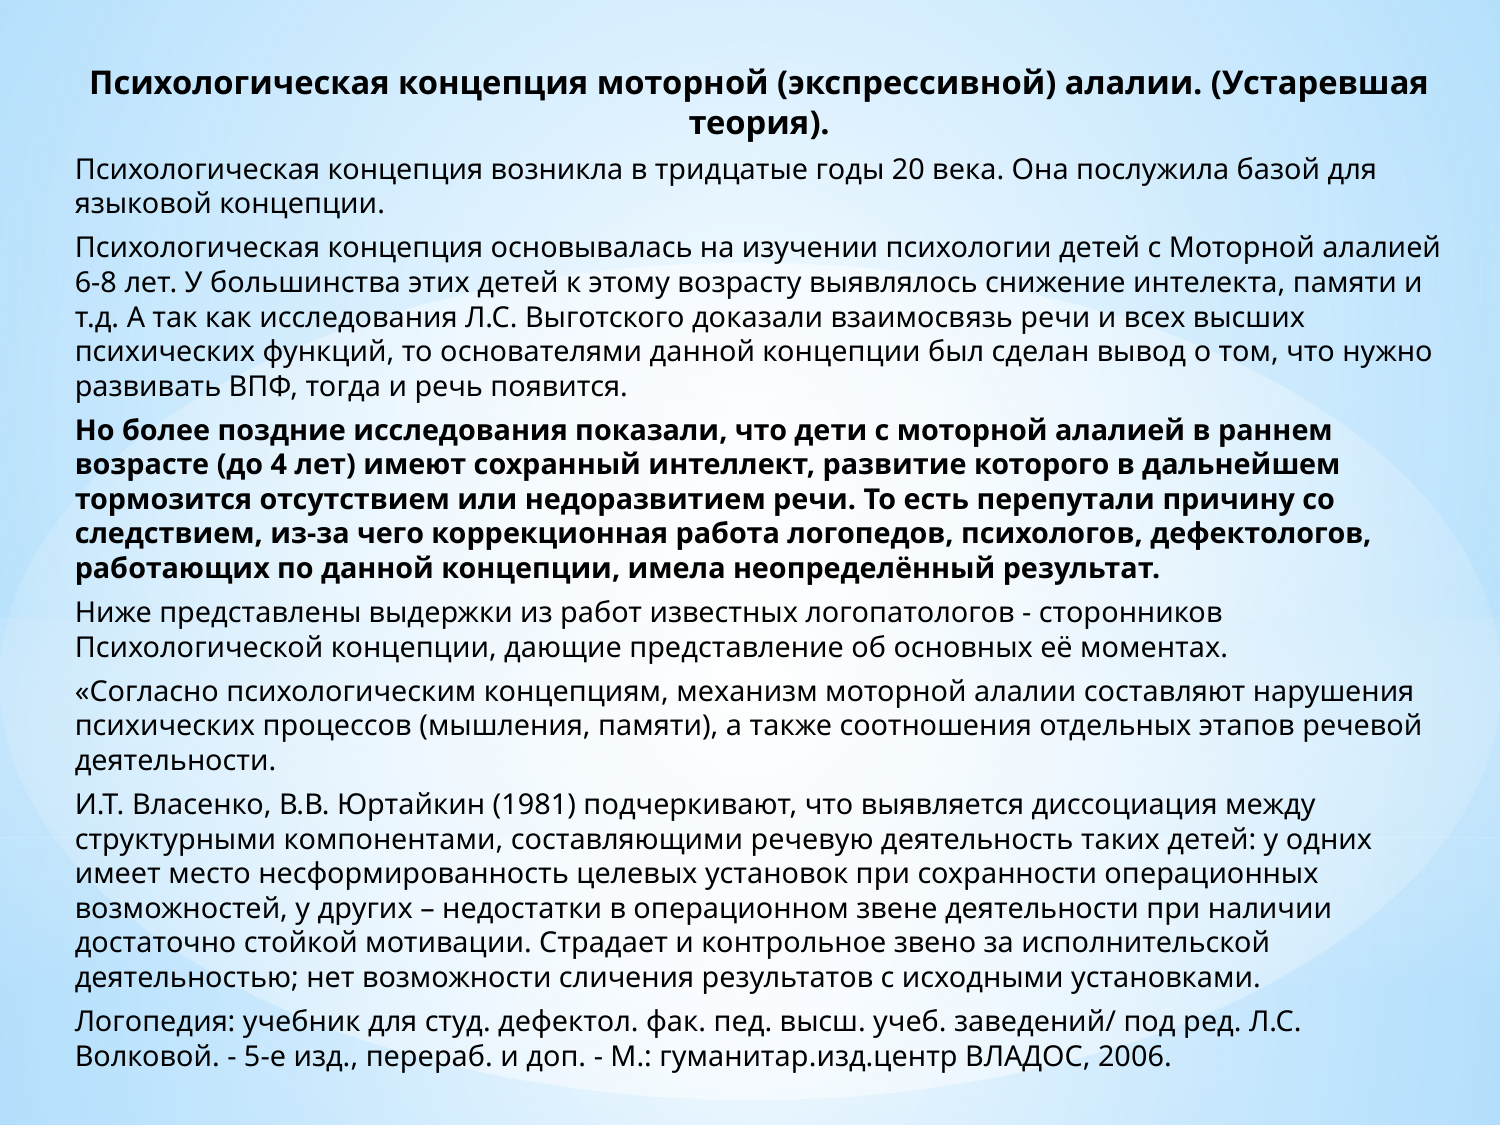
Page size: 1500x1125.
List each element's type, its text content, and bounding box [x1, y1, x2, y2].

list Психологическая концепция моторной (экспрессивной) алалии. (Устаревшая теория). Психологическая концепция возникла в тридцатые годы 20 века. Она послужила базой для языковой концепции. Психологическая концепция основывалась на изучении психологии детей с Моторной алалией 6-8 лет. У большинства этих детей к этому возрасту выявлялось снижение интелекта, памяти и т.д. А так как исследования Л.С. Выготского доказали взаимосвязь речи и всех высших психических функций, то основателями данной концепции был сделан вывод о том, что нужно развивать ВПФ, тогда и речь появится. Но более поздние исследования показали, что дети с моторной алалией в раннем возрасте (до 4 лет) имеют сохранный интеллект, развитие которого в дальнейшем тормозится отсутствием или недоразвитием речи. То есть перепутали причину со следствием, из-за чего коррекционная работа логопедов, психологов, дефектологов, работающих по данной концепции, имела неопределённый результат. Ниже представлены выдержки из работ известных логопатологов - сторонников Психологической концепции, дающие представление об основных её моментах. «Согласно психологическим концепциям, механизм моторной алалии составляют нарушения психических процессов (мышления, памяти), а также соотношения отдельных этапов речевой деятельности. И.Т. Власенко, В.В. Юртайкин (1981) подчеркивают, что выявляется диссоциация между структурными компонентами, составляющими речевую деятельность таких детей: у одних имеет место несформированность целевых установок при сохранности операционных возможностей, у других – недостатки в операционном звене деятельности при наличии достаточно стойкой мотивации. Страдает и контрольное звено за исполнительской деятельностью; нет возможности сличения результатов с исходными установками. Логопедия: учебник для студ. дефектол. фак. пед. высш. учеб. заведений/ под ред. Л.С. Волковой. - 5-е изд., перераб. и доп. - М.: гуманитар.изд.центр ВЛАДОС, 2006. [53, 54, 1459, 1094]
